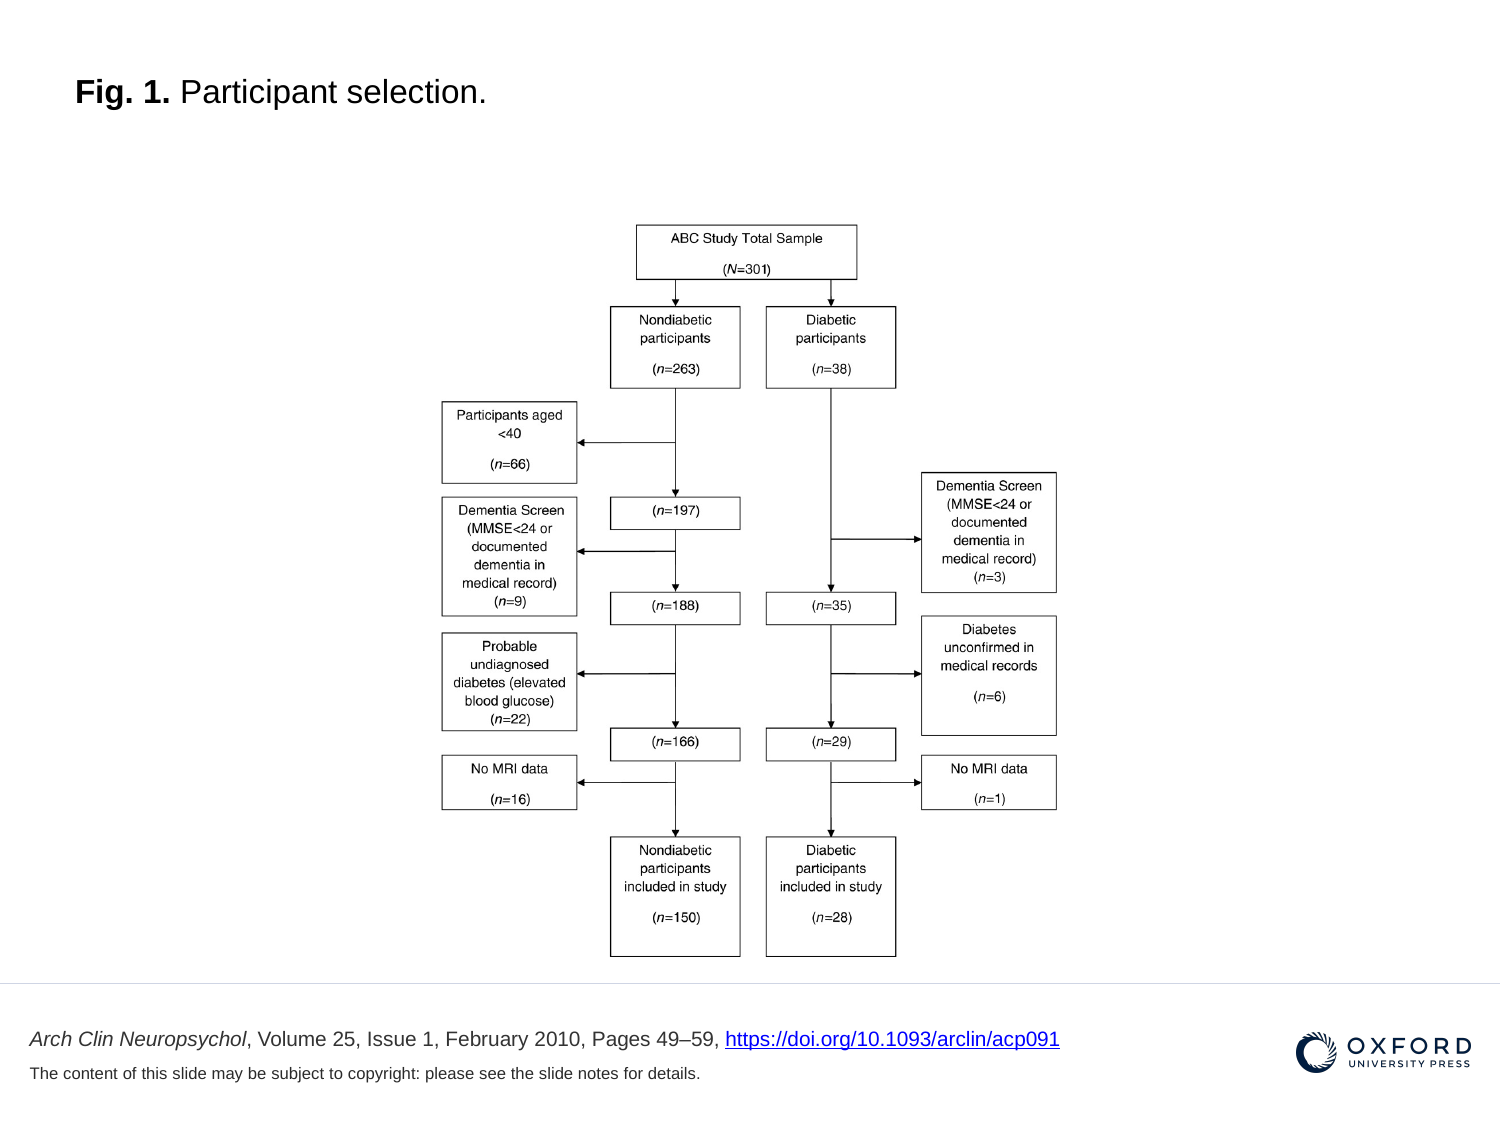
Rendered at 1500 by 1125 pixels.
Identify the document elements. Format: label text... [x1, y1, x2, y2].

picture [1296, 1032, 1471, 1073]
footer Arch Clin Neuropsychol, Volume 25, Issue 1, February 2010, Pages 49–59, https://doi.org/10.1093/arclin/acp091 The content of this slide may be subject to copyright: please see the slide notes for details. [0, 983, 1260, 1125]
picture [441, 224, 1057, 957]
title Fig. 1. Participant selection. [75, 69, 1078, 171]
